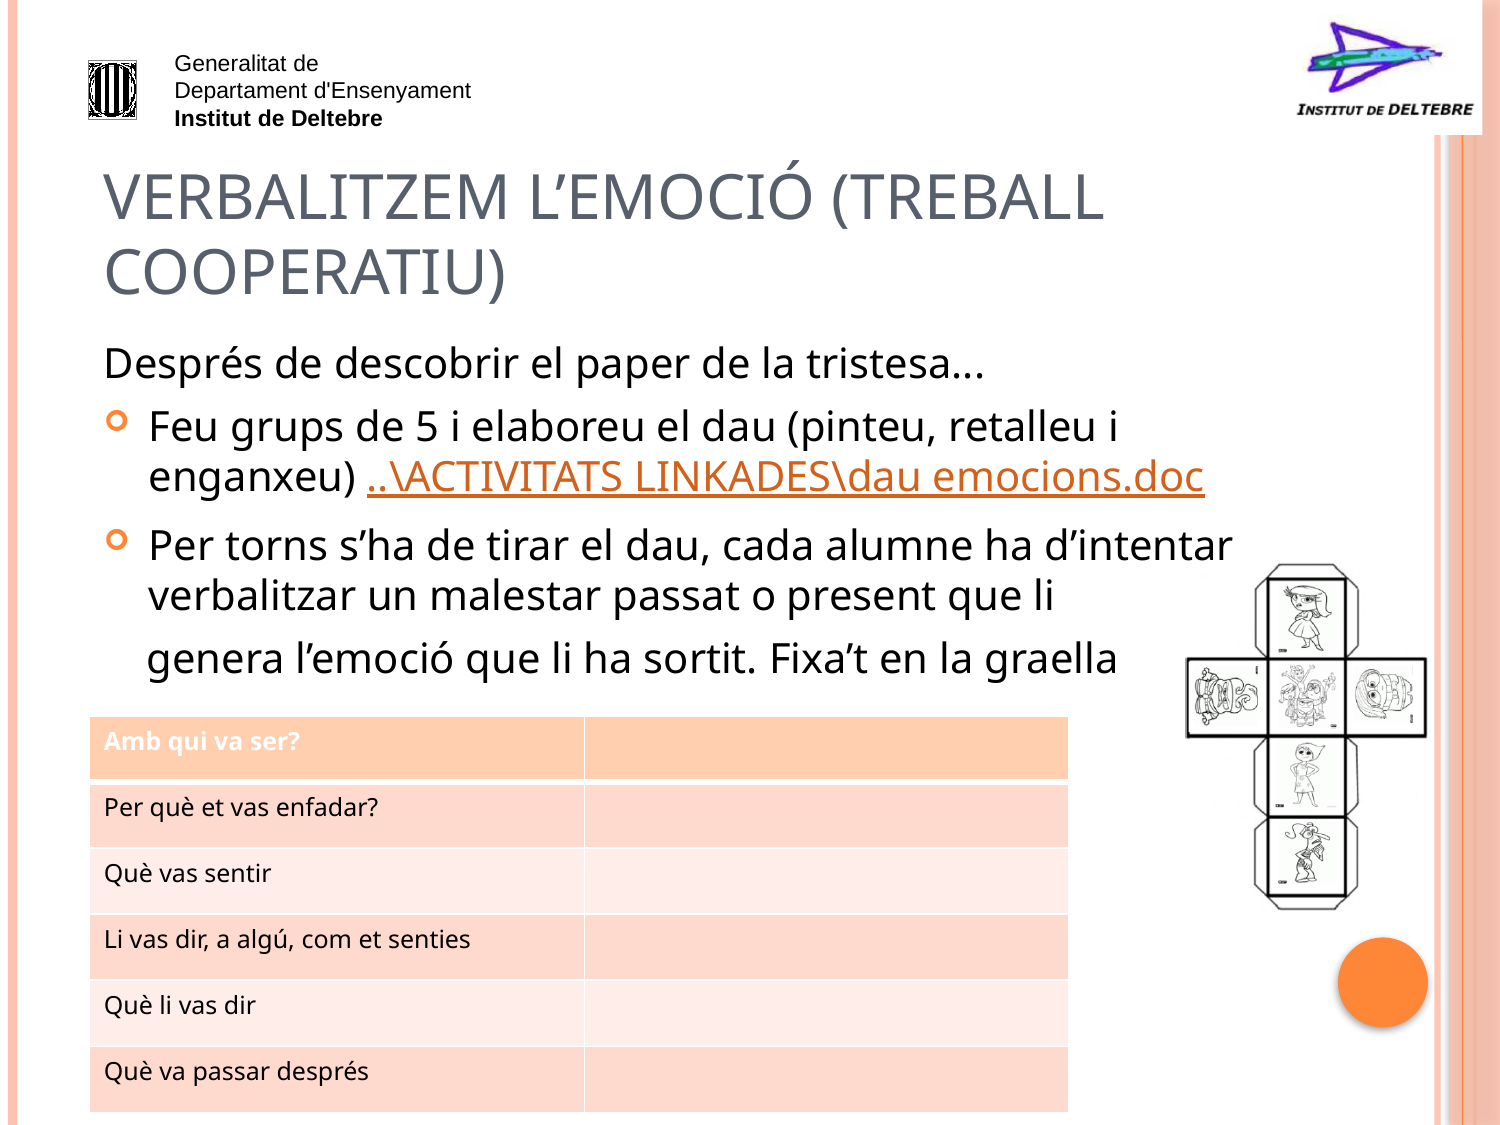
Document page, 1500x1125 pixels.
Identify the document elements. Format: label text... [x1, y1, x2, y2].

table_cell [585, 981, 1068, 1046]
table_cell Què va passar després [90, 1047, 584, 1112]
table_cell [585, 849, 1068, 913]
table_cell [585, 785, 1068, 847]
table_cell Li vas dir, a algú, com et senties [90, 915, 584, 979]
table_header Amb qui va ser? [90, 717, 584, 779]
text_box Generalitat de Departament d'Ensenyament Institut de Deltebre [159, 41, 839, 139]
table_header [585, 717, 1068, 779]
picture [88, 60, 138, 120]
table_cell Què vas sentir [90, 849, 584, 913]
table_cell Per què et vas enfadar? [90, 785, 584, 847]
table_cell [585, 1047, 1068, 1112]
title Verbalitzem l’emoció (treball cooperatiu) [89, 149, 1414, 315]
table_cell [585, 915, 1068, 979]
picture [1129, 562, 1434, 933]
picture [1280, 0, 1483, 135]
table_cell Què li vas dir [90, 981, 584, 1046]
list Després de descobrir el paper de la tristesa... Feu grups de 5 i elaboreu el dau (pinteu, retalleu i enganxeu) ..\ACTIVITATS LINKADES\dau emocions.doc Per torns s’ha de tirar el dau, cada alumne ha d’intentar verbalitzar un malestar passat o present que li genera l’emoció que li ha sortit. Fixa’t en la graella [88, 329, 1314, 1059]
